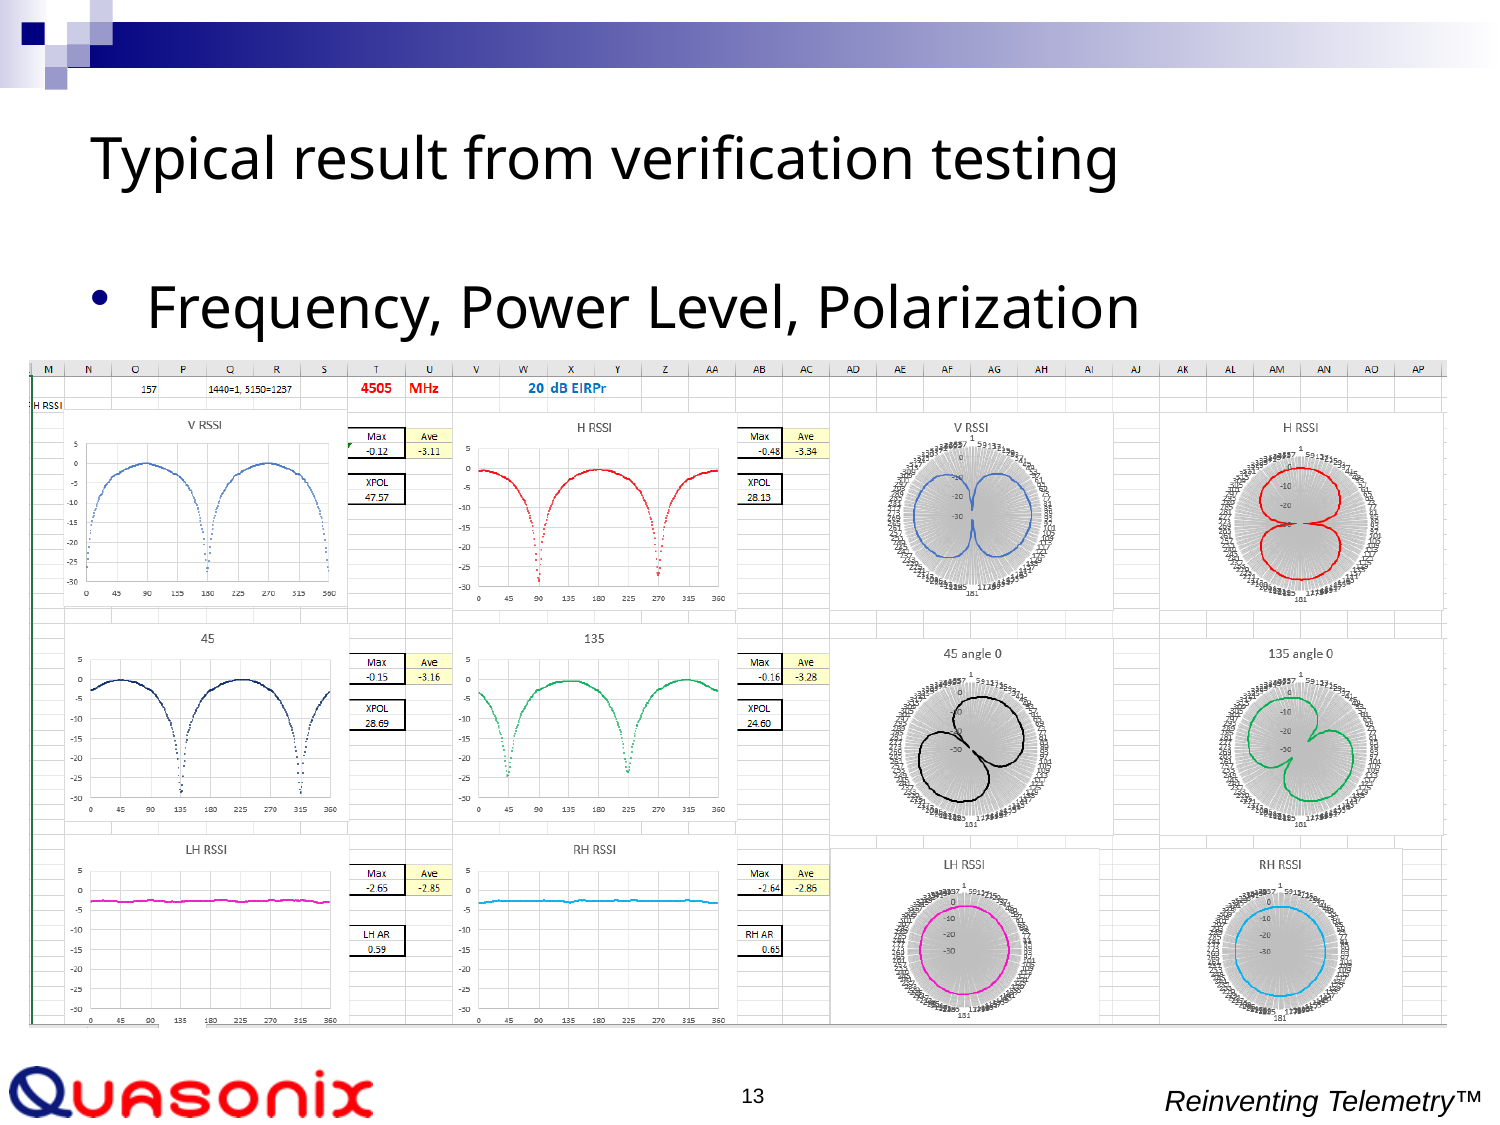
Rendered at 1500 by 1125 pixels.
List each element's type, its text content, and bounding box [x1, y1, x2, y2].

title Typical result from verification testing [75, 62, 1425, 250]
picture [29, 360, 1447, 1029]
list Frequency, Power Level, Polarization [75, 262, 1425, 358]
picture [9, 1066, 373, 1118]
